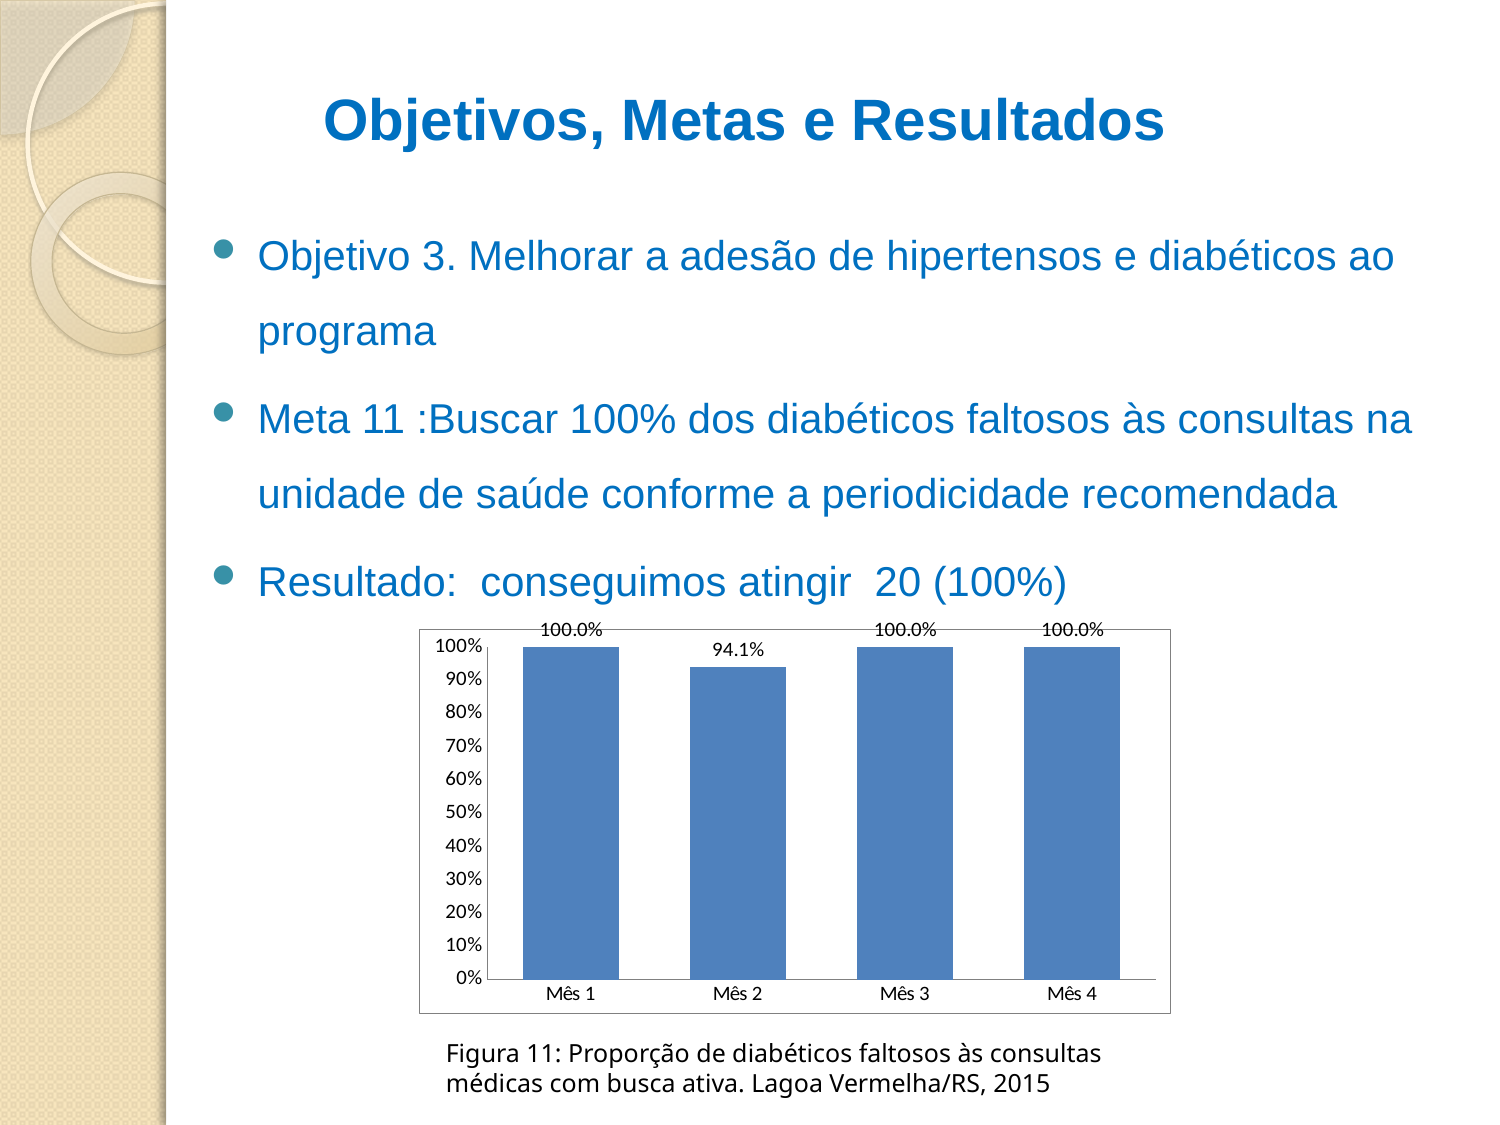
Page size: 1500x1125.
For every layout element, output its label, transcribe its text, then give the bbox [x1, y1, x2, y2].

text_box Figura 11: Proporção de diabéticos faltosos às consultas médicas com busca ativa. Lagoa Vermelha/RS, 2015 [430, 1030, 1181, 1105]
list Objetivo 3. Melhorar a adesão de hipertensos e diabéticos ao programa Meta 11 :Buscar 100% dos diabéticos faltosos às consultas na unidade de saúde conforme a periodicidade recomendada Resultado: conseguimos atingir 20 (100%) [183, 196, 1442, 1125]
title Objetivos, Metas e Resultados [70, 46, 1421, 188]
chart [418, 621, 1172, 1014]
